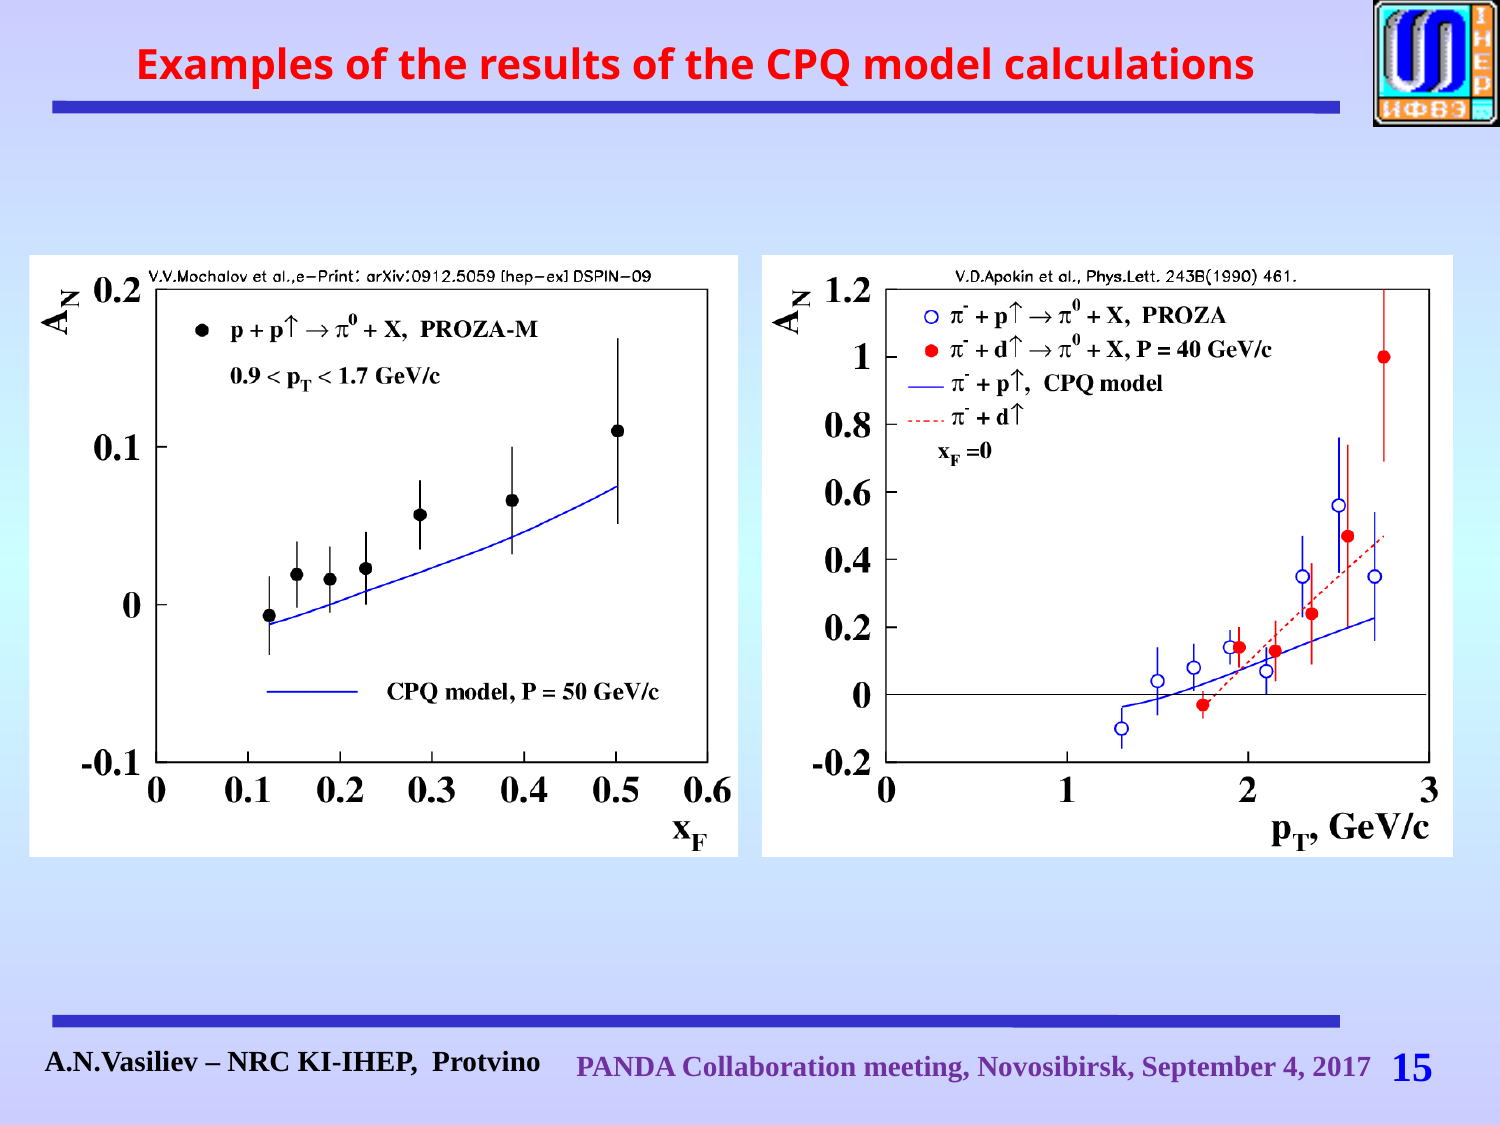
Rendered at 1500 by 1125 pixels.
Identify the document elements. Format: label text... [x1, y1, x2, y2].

picture [761, 255, 1454, 857]
picture [1373, 0, 1500, 127]
title Examples of the results of the CPQ model calculations [58, 0, 1333, 126]
picture [29, 255, 739, 857]
slide_number 15 [1376, 1031, 1459, 1086]
